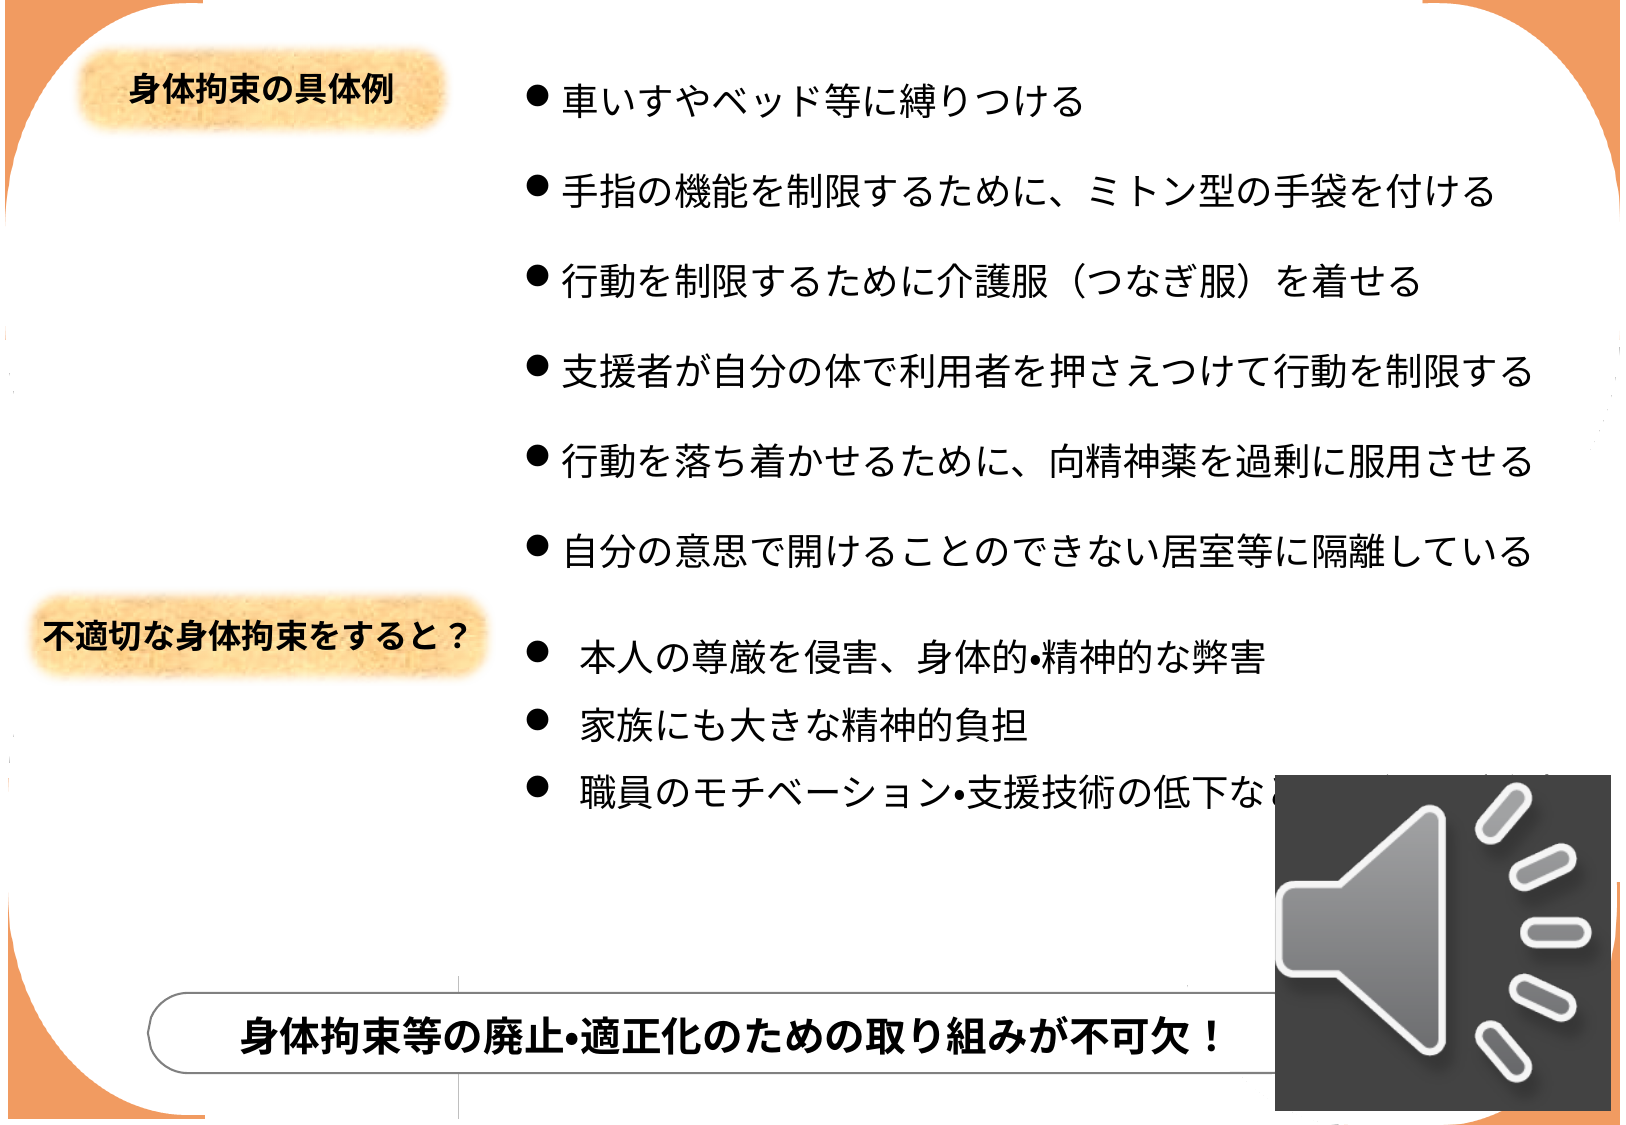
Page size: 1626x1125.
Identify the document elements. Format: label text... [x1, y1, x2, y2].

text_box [183, 788, 1335, 1125]
text_box 本人の尊厳を侵害、身体的・精神的な弊害 家族にも大きな精神的負担 職員のモチベーション・支援技術の低下などの悪循環が発生 [508, 604, 1625, 822]
picture [5, 0, 1620, 586]
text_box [0, 586, 565, 704]
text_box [14, 40, 509, 157]
text_box 車いすやベッド等に縛りつける 手指の機能を制限するために、ミトン型の手袋を付ける 行動を制限するために介護服（つなぎ服）を着せる 支援者が自分の体で利用者を押さえつけて行動を制限する 行動を落ち着かせるために、向精神薬を過剰に服用させる 自分の意思で開けることのできない居室等に隔離している [508, 25, 1625, 604]
picture [1273, 773, 1620, 1125]
picture [5, 704, 508, 1125]
